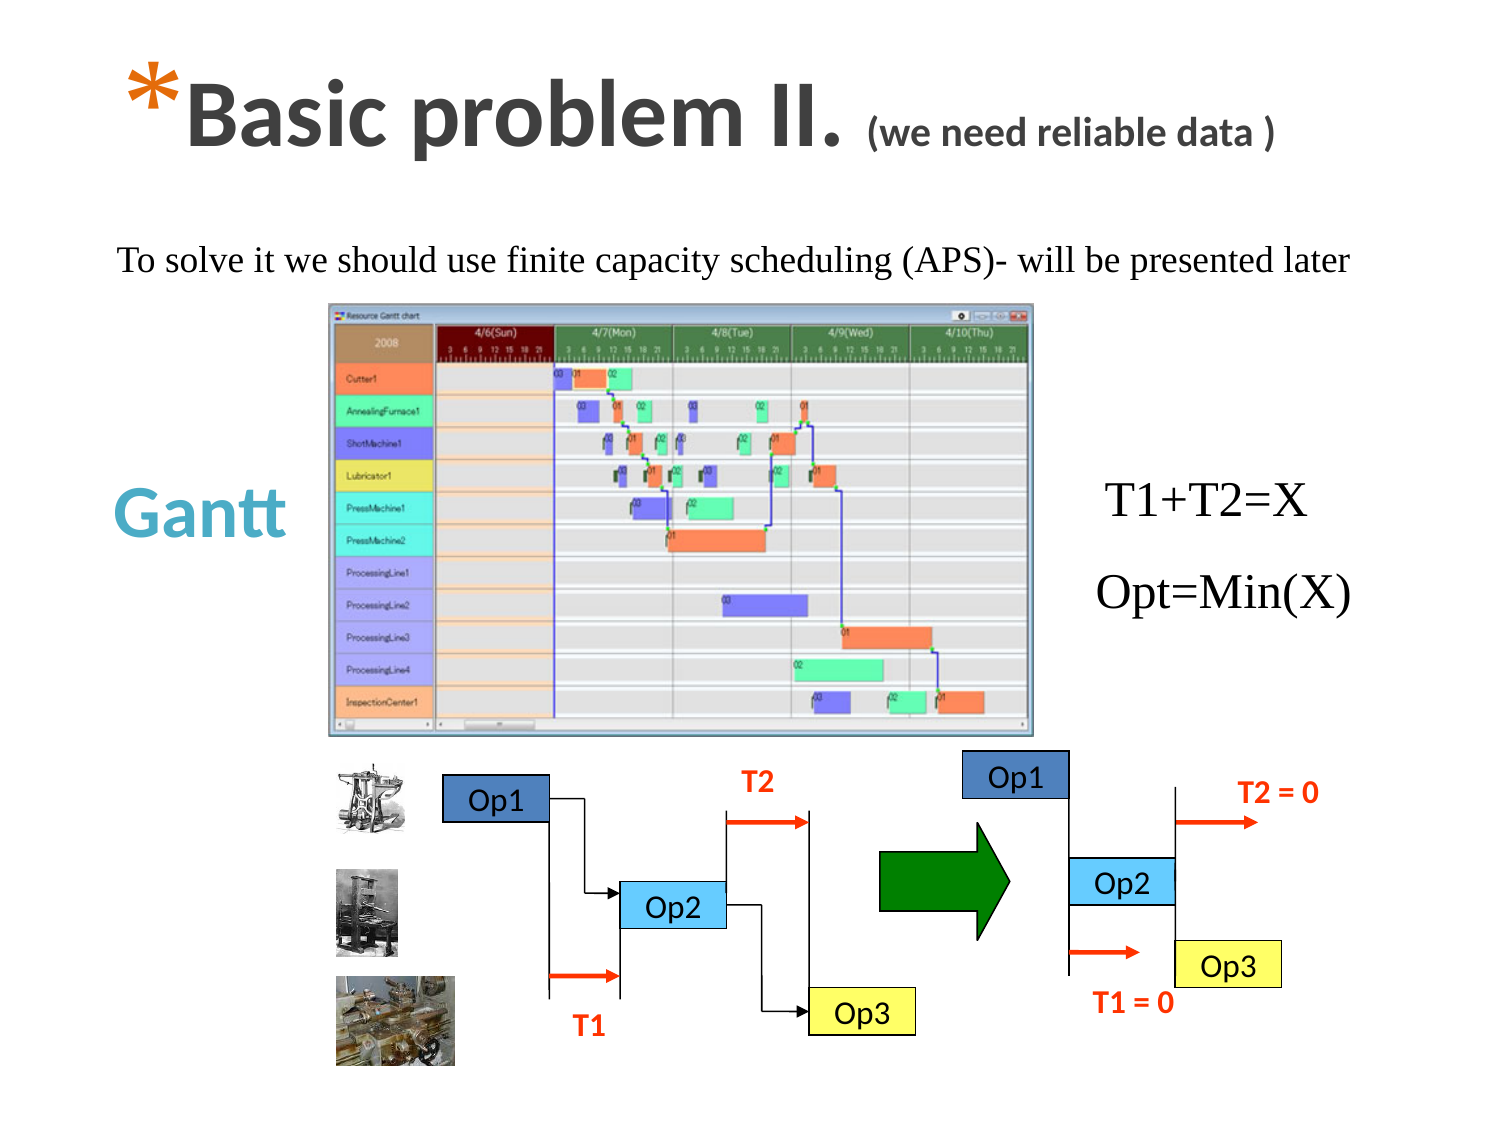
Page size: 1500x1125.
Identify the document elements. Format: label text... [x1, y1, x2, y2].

text_box [584, 887, 621, 900]
text_box T2 [726, 751, 790, 807]
text_box To solve it we should use finite capacity scheduling (APS)- will be presented later [101, 227, 1386, 288]
text_box Basic problem II. (we need reliable data ) [108, 42, 1320, 218]
text_box T2 = 0 [1222, 763, 1334, 818]
text_box Opt=Min(X) [1080, 491, 1367, 627]
text_box [1176, 818, 1259, 829]
text_box [549, 969, 621, 983]
text_box Op1 [442, 774, 550, 822]
text_box [726, 816, 810, 829]
text_box Op1 [962, 751, 1070, 799]
text_box Op3 [1176, 940, 1282, 988]
text_box [761, 1005, 810, 1018]
text_box T1 = 0 [1077, 972, 1190, 1027]
text_box [1068, 946, 1140, 959]
text_box Op2 [1069, 857, 1175, 905]
picture [327, 303, 1034, 737]
text_box [879, 822, 1010, 941]
text_box T1+T2=X [1077, 459, 1324, 535]
text_box Op2 [620, 881, 727, 929]
picture [336, 975, 455, 1066]
picture [336, 869, 398, 957]
text_box Op3 [809, 987, 916, 1035]
picture [336, 763, 405, 835]
text_box Gantt [98, 455, 303, 561]
text_box T1 [557, 996, 621, 1051]
